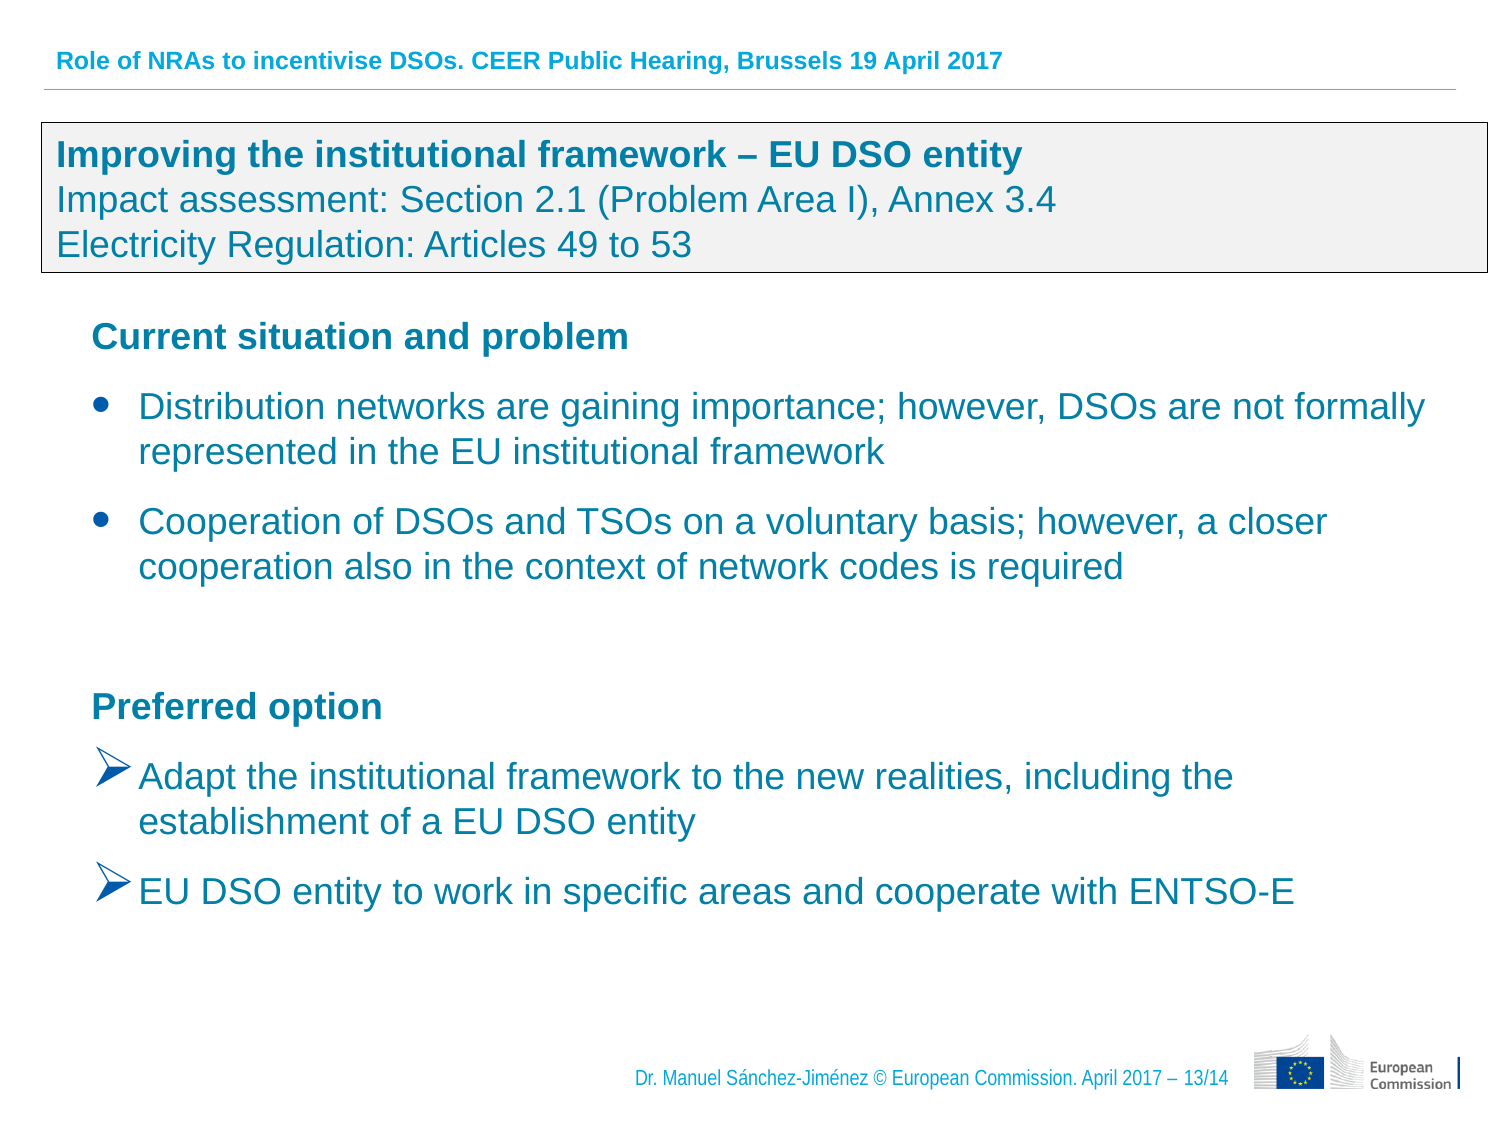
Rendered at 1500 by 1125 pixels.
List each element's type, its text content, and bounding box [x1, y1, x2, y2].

picture [1254, 1034, 1460, 1089]
picture [43, 82, 1457, 90]
picture [873, 1070, 880, 1085]
text_box Current situation and problem Distribution networks are gaining importance; however, DSOs are not formally represented in the EU institutional framework Cooperation of DSOs and TSOs on a voluntary basis; however, a closer cooperation also in the context of network codes is required Preferred option Adapt the institutional framework to the new realities, including the establishment of a EU DSO entity EU DSO entity to work in specific areas and cooperate with ENTSO-E [76, 304, 1488, 1030]
text_box Improving the institutional framework – EU DSO entity Impact assessment: Section 2.1 (Problem Area I), Annex 3.4 Electricity Regulation: Articles 49 to 53 [41, 122, 1488, 273]
